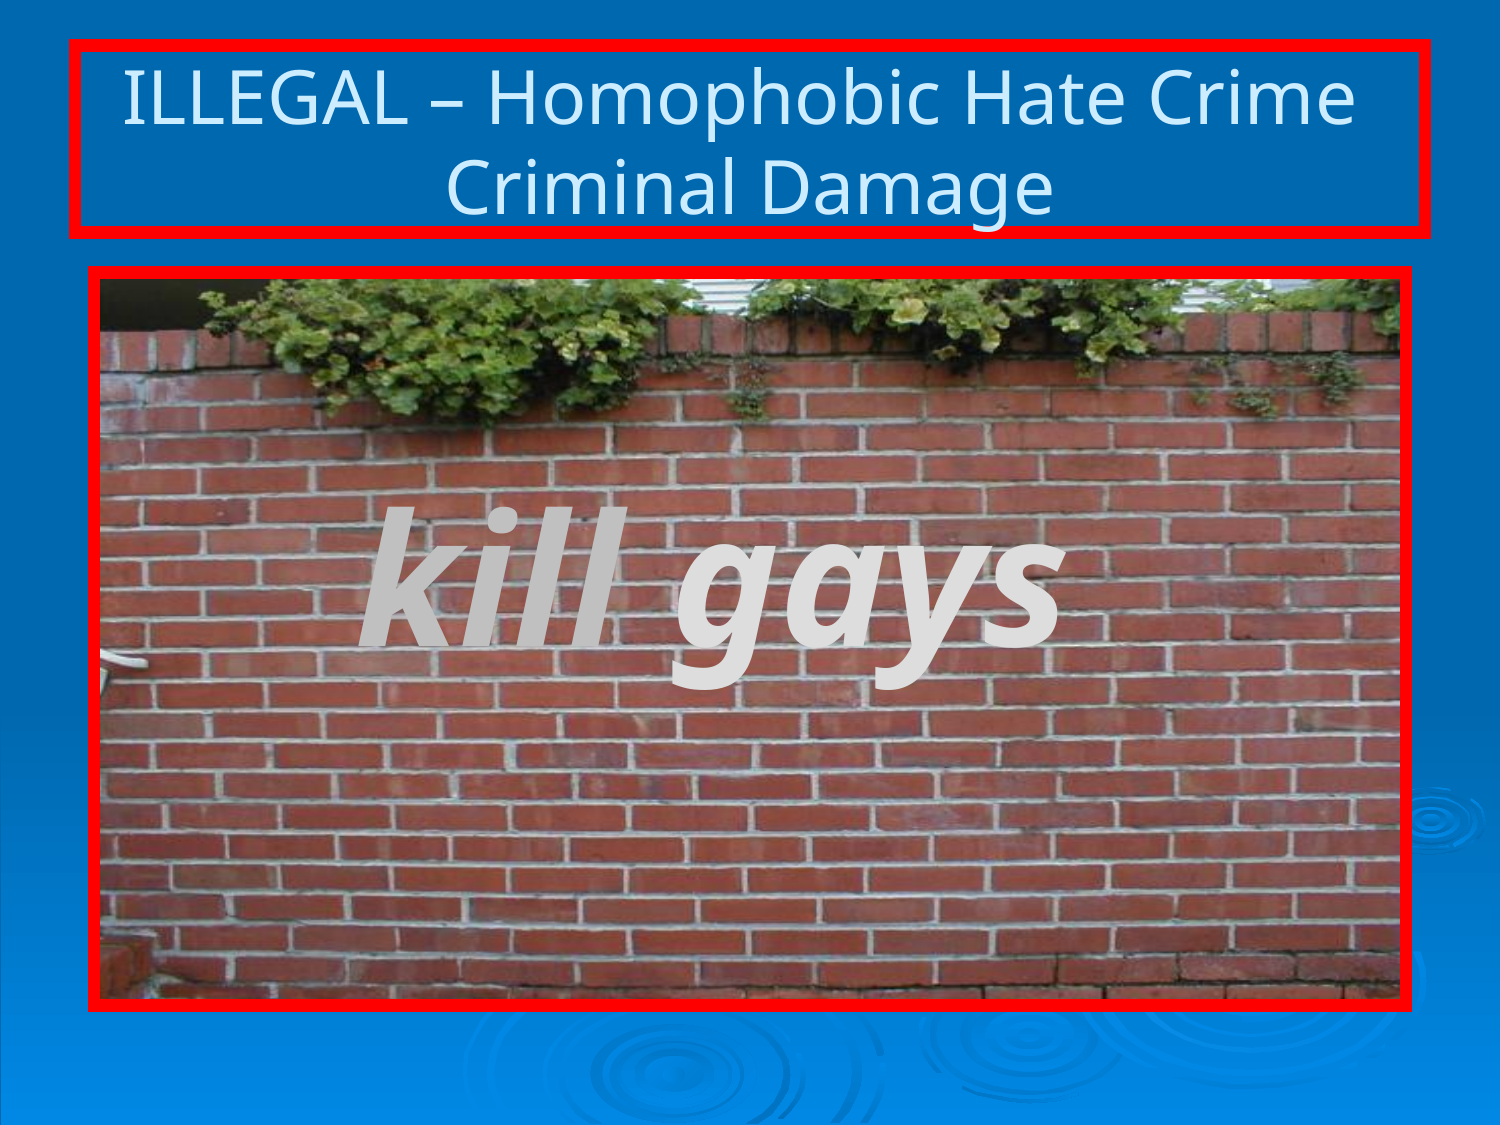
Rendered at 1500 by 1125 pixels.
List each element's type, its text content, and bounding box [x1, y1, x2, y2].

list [100, 278, 1400, 1000]
title ILLEGAL – Homophobic Hate Crime Criminal Damage [74, 45, 1426, 233]
